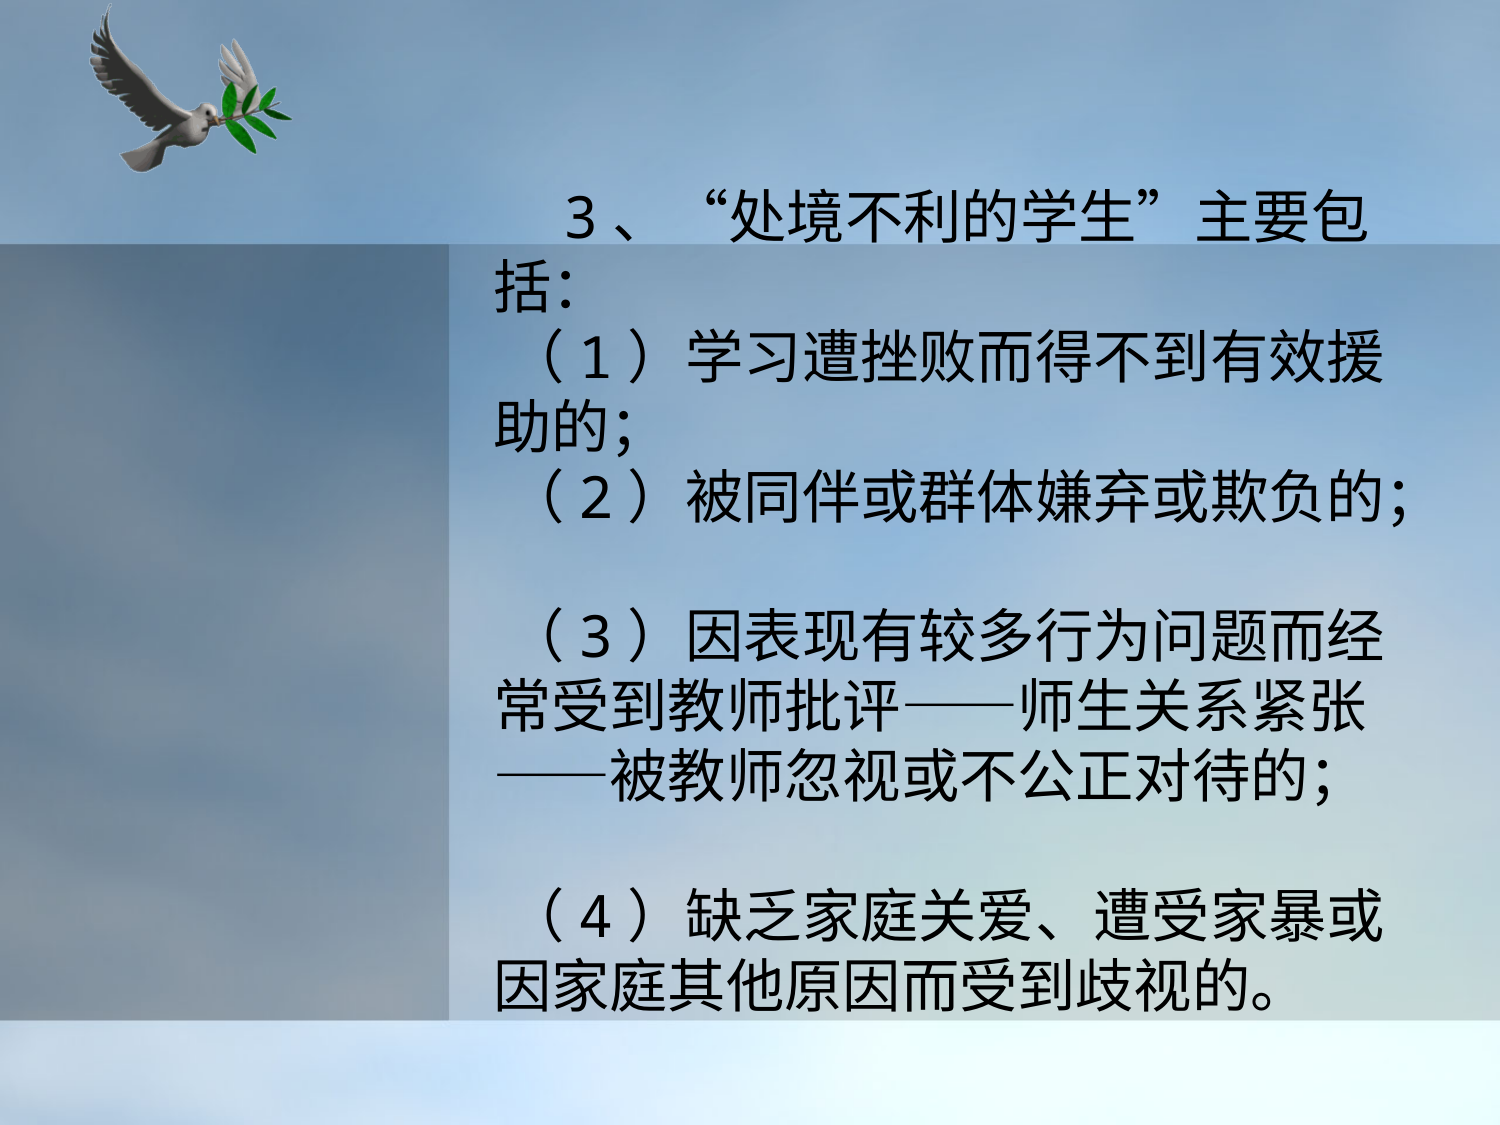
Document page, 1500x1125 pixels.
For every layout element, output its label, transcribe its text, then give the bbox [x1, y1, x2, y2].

picture [0, 0, 1500, 1125]
title 3、“处境不利的学生”主要包括： （1）学习遭挫败而得不到有效援助的； （2）被同伴或群体嫌弃或欺负的； （3）因表现有较多行为问题而经常受到教师批评——师生关系紧张——被教师忽视或不公正对待的； （4）缺乏家庭关爱、遭受家暴或因家庭其他原因而受到歧视的。 [478, 255, 1436, 1004]
